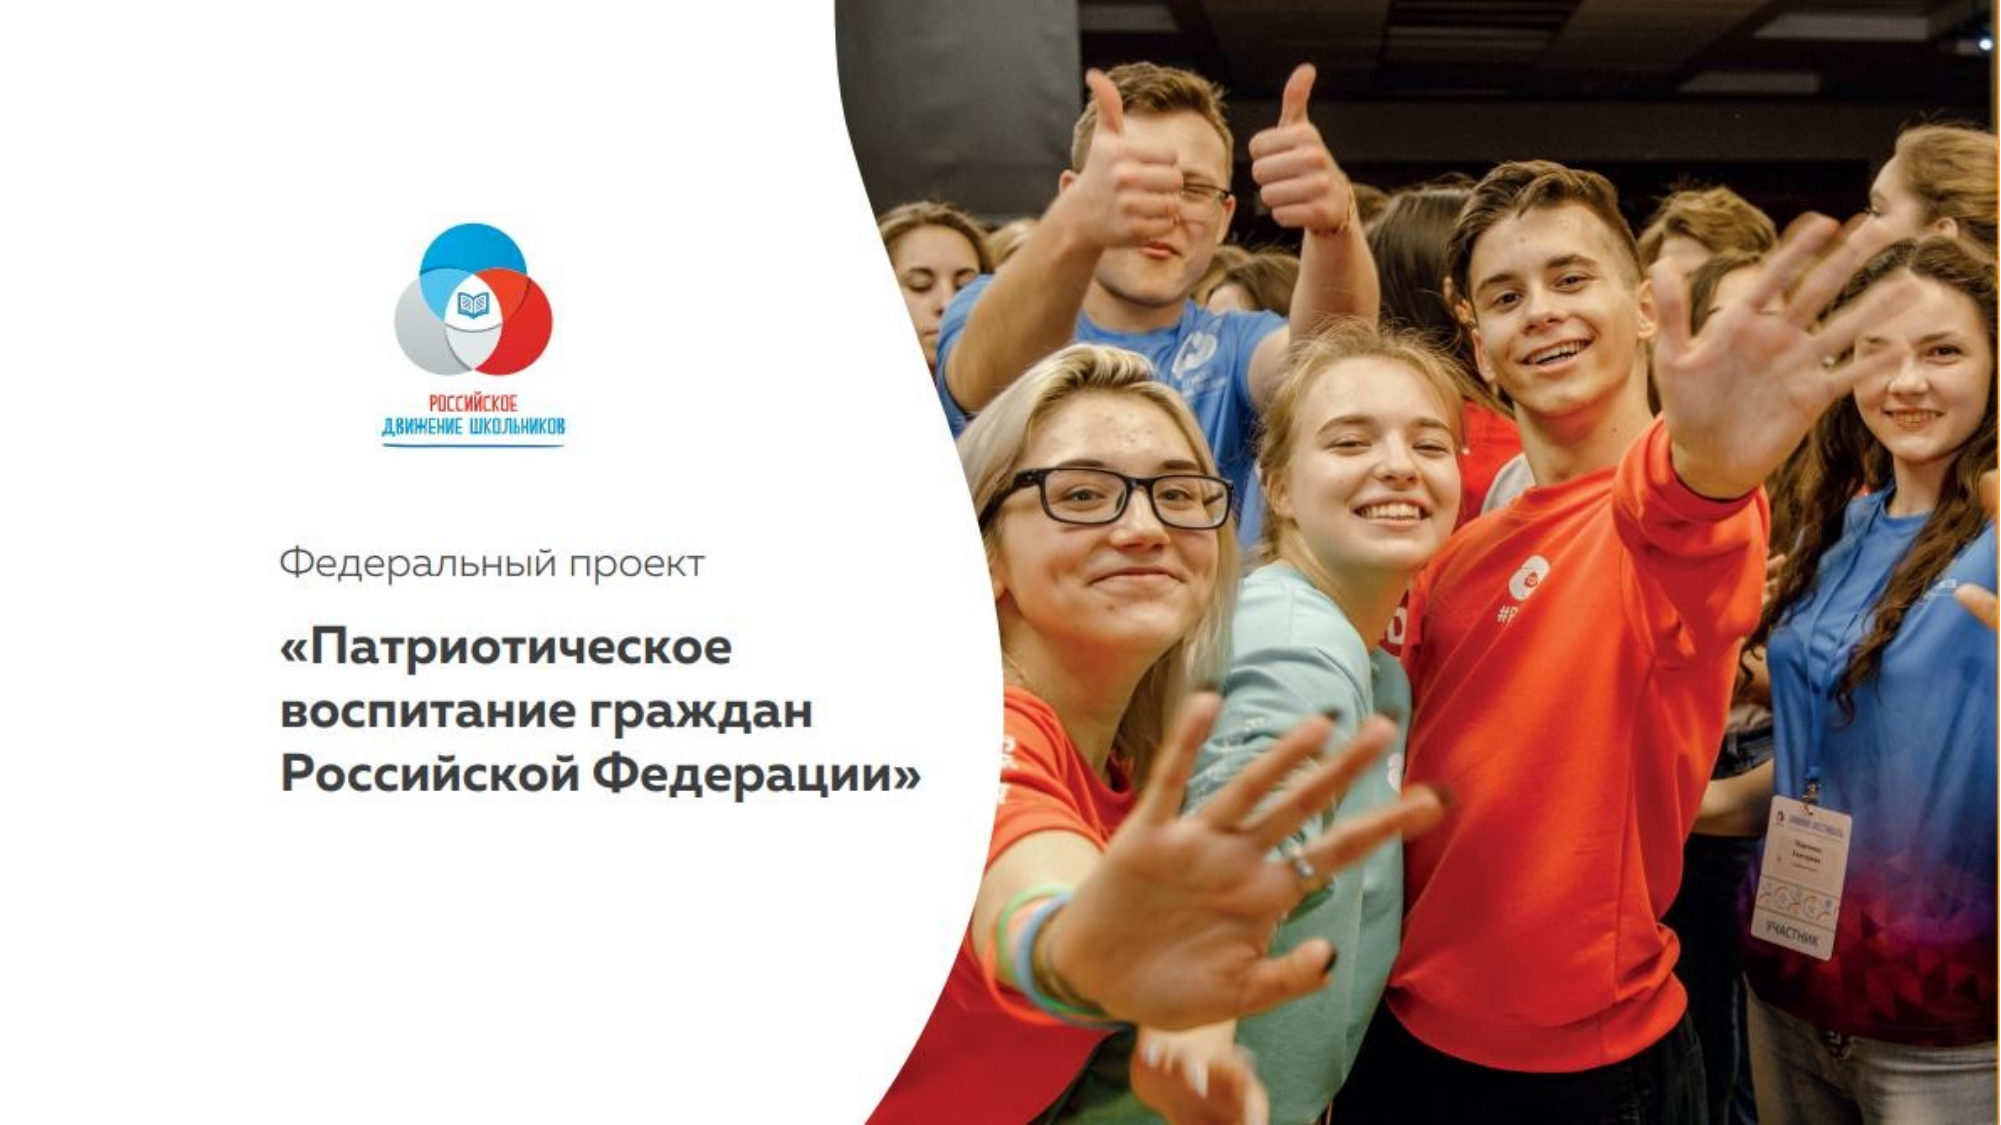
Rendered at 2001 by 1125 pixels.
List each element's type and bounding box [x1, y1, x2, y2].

picture [267, 0, 2000, 1125]
